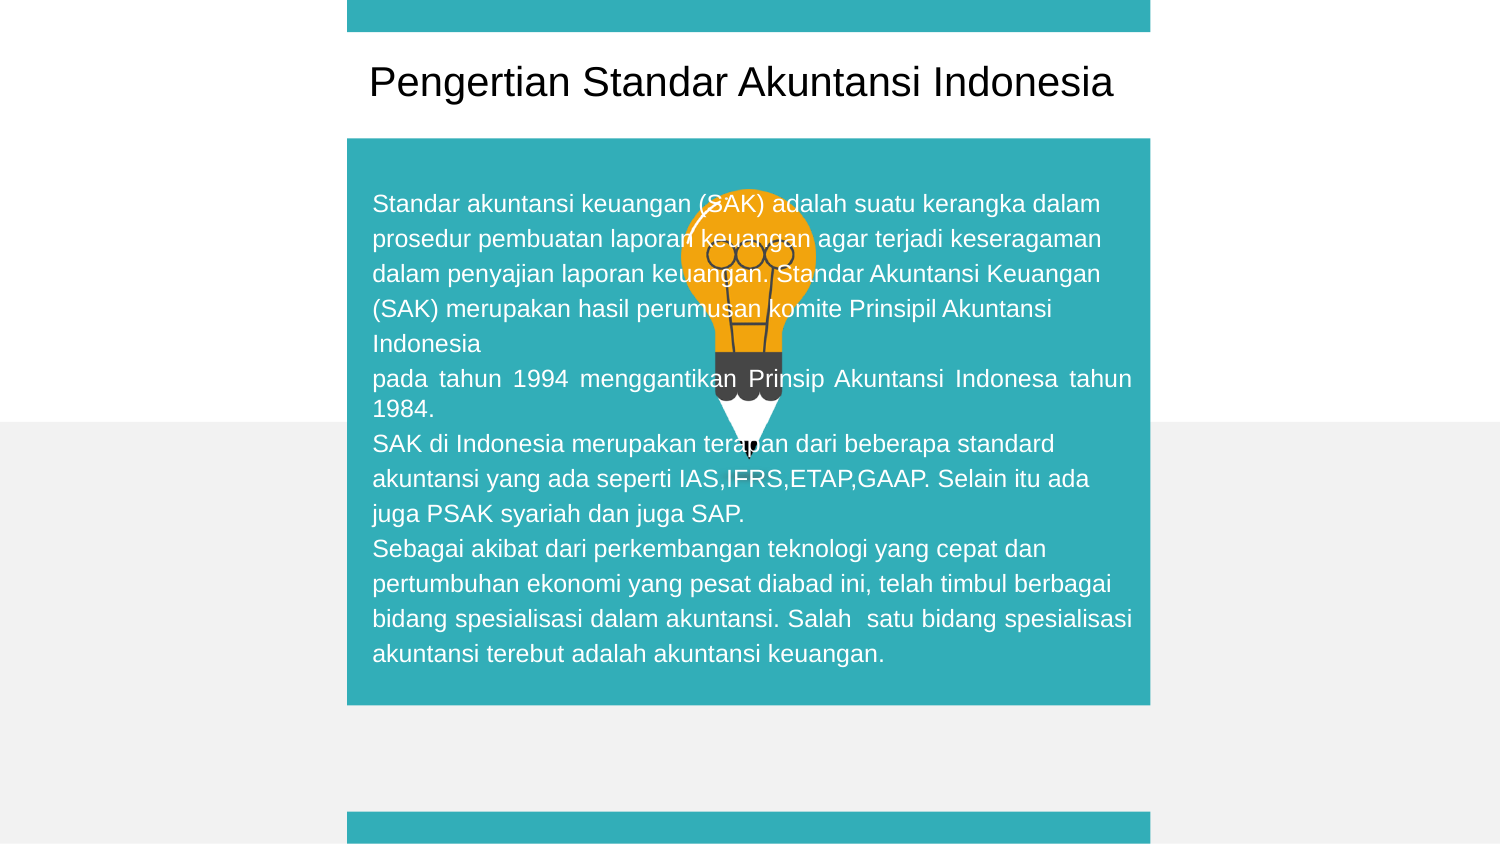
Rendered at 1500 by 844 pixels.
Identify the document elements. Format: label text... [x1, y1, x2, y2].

list Pengertian Standar Akuntansi Indonesia [345, 32, 1149, 127]
list Standar akuntansi keuangan (SAK) adalah suatu kerangka dalam prosedur pembuatan laporan keuangan agar terjadi keseragaman dalam penyajian laporan keuangan. Standar Akuntansi Keuangan (SAK) merupakan hasil perumusan komite Prinsipil Akuntansi Indonesia pada tahun 1994 menggantikan Prinsip Akuntansi Indonesa tahun 1984. SAK di Indonesia merupakan terapan dari beberapa standard akuntansi yang ada seperti IAS,IFRS,ETAP,GAAP. Selain itu ada juga PSAK syariah dan juga SAP. Sebagai akibat dari perkembangan teknologi yang cepat dan pertumbuhan ekonomi yang pesat diabad ini, telah timbul berbagai bidang spesialisasi dalam akuntansi. Salah satu bidang spesialisasi akuntansi terebut adalah akuntansi keuangan. [357, 161, 1149, 694]
